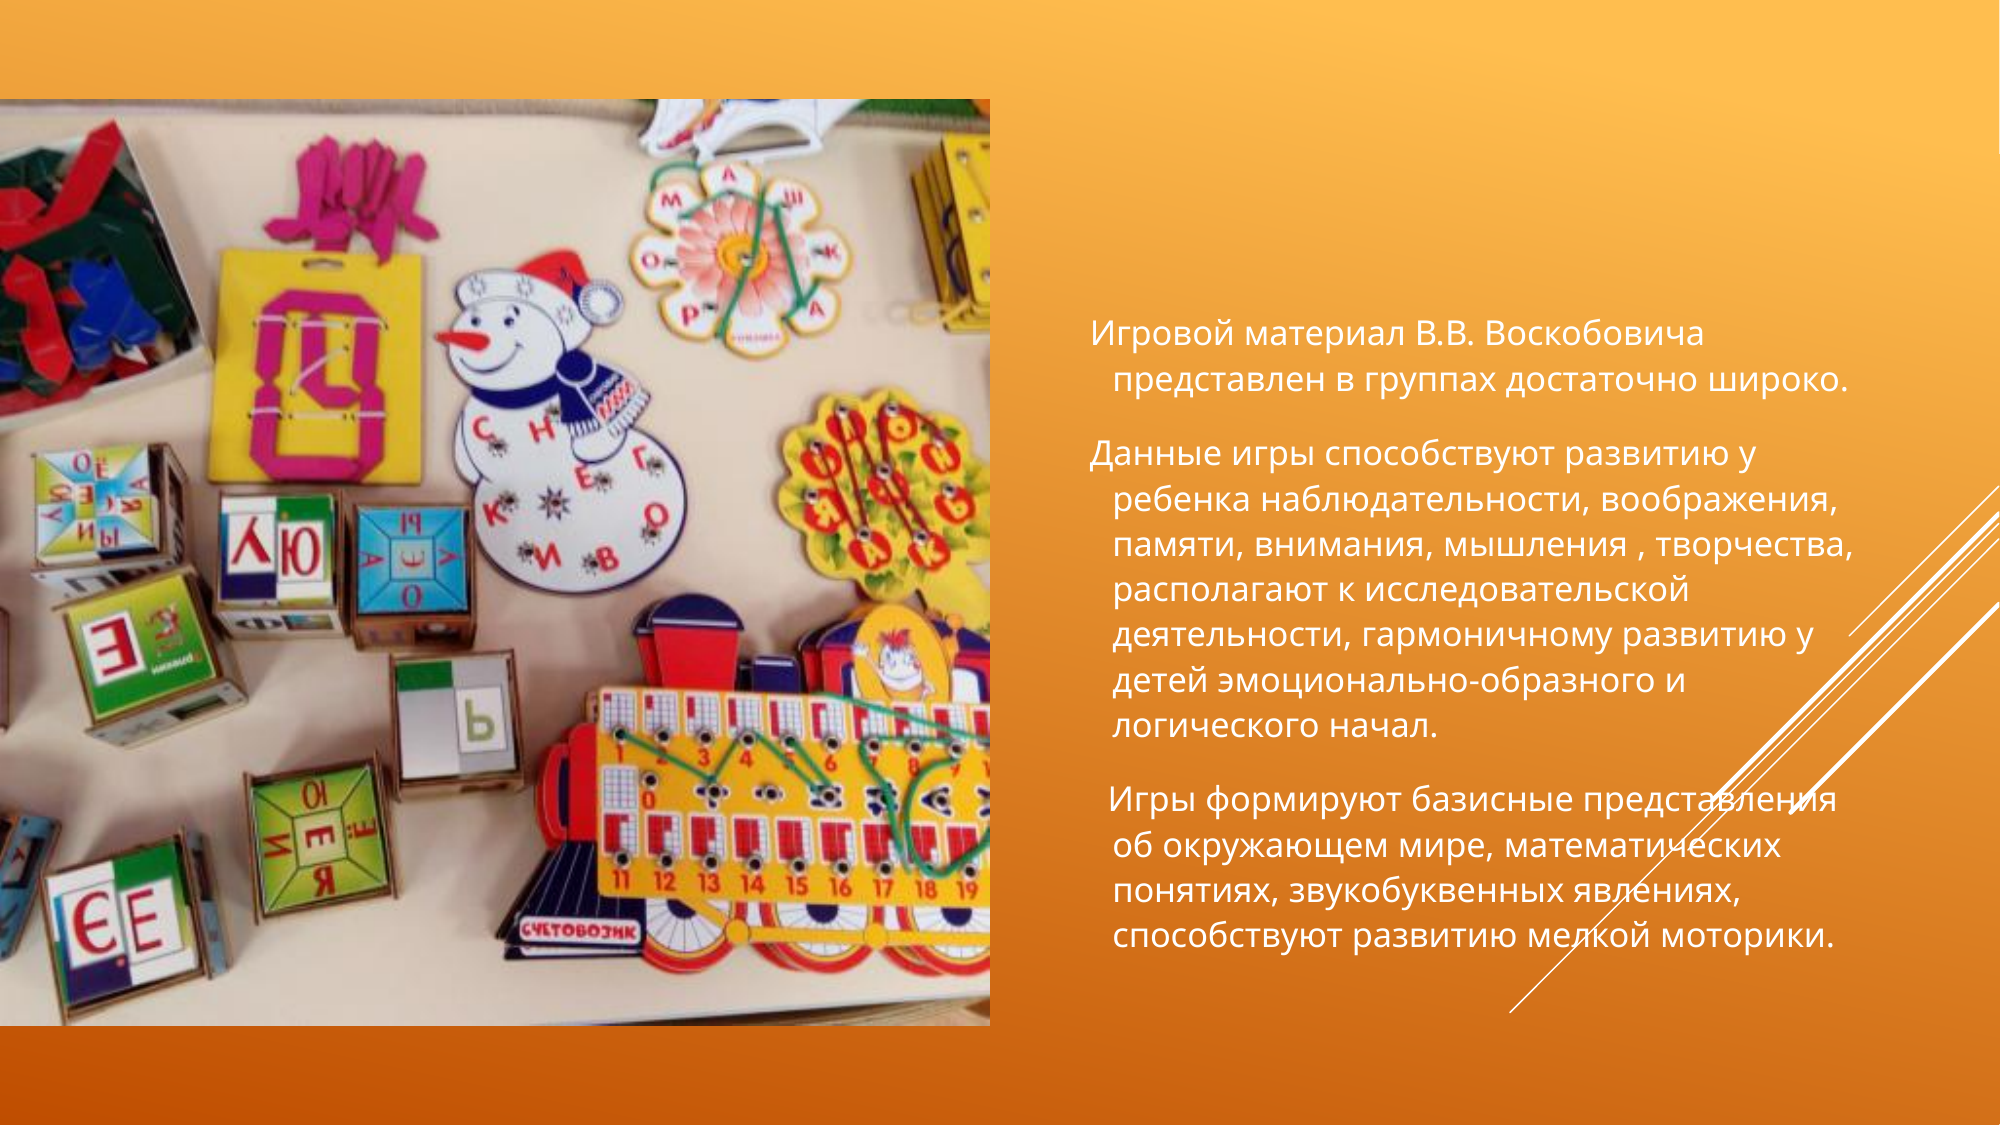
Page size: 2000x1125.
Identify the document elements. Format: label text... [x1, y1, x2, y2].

picture [0, 99, 991, 1026]
list Игровой материал В.В. Воскобовича представлен в группах достаточно широко. Данные игры способствуют развитию у ребенка наблюдательности, воображения, памяти, внимания, мышления , творчества, располагают к исследовательской деятельности, гармоничному развитию у детей эмоционально-образного и логического начал. Игры формируют базисные представления об окружающем мире, математических понятиях, звукобуквенных явлениях, способствуют развитию мелкой моторики. [1074, 299, 1900, 963]
